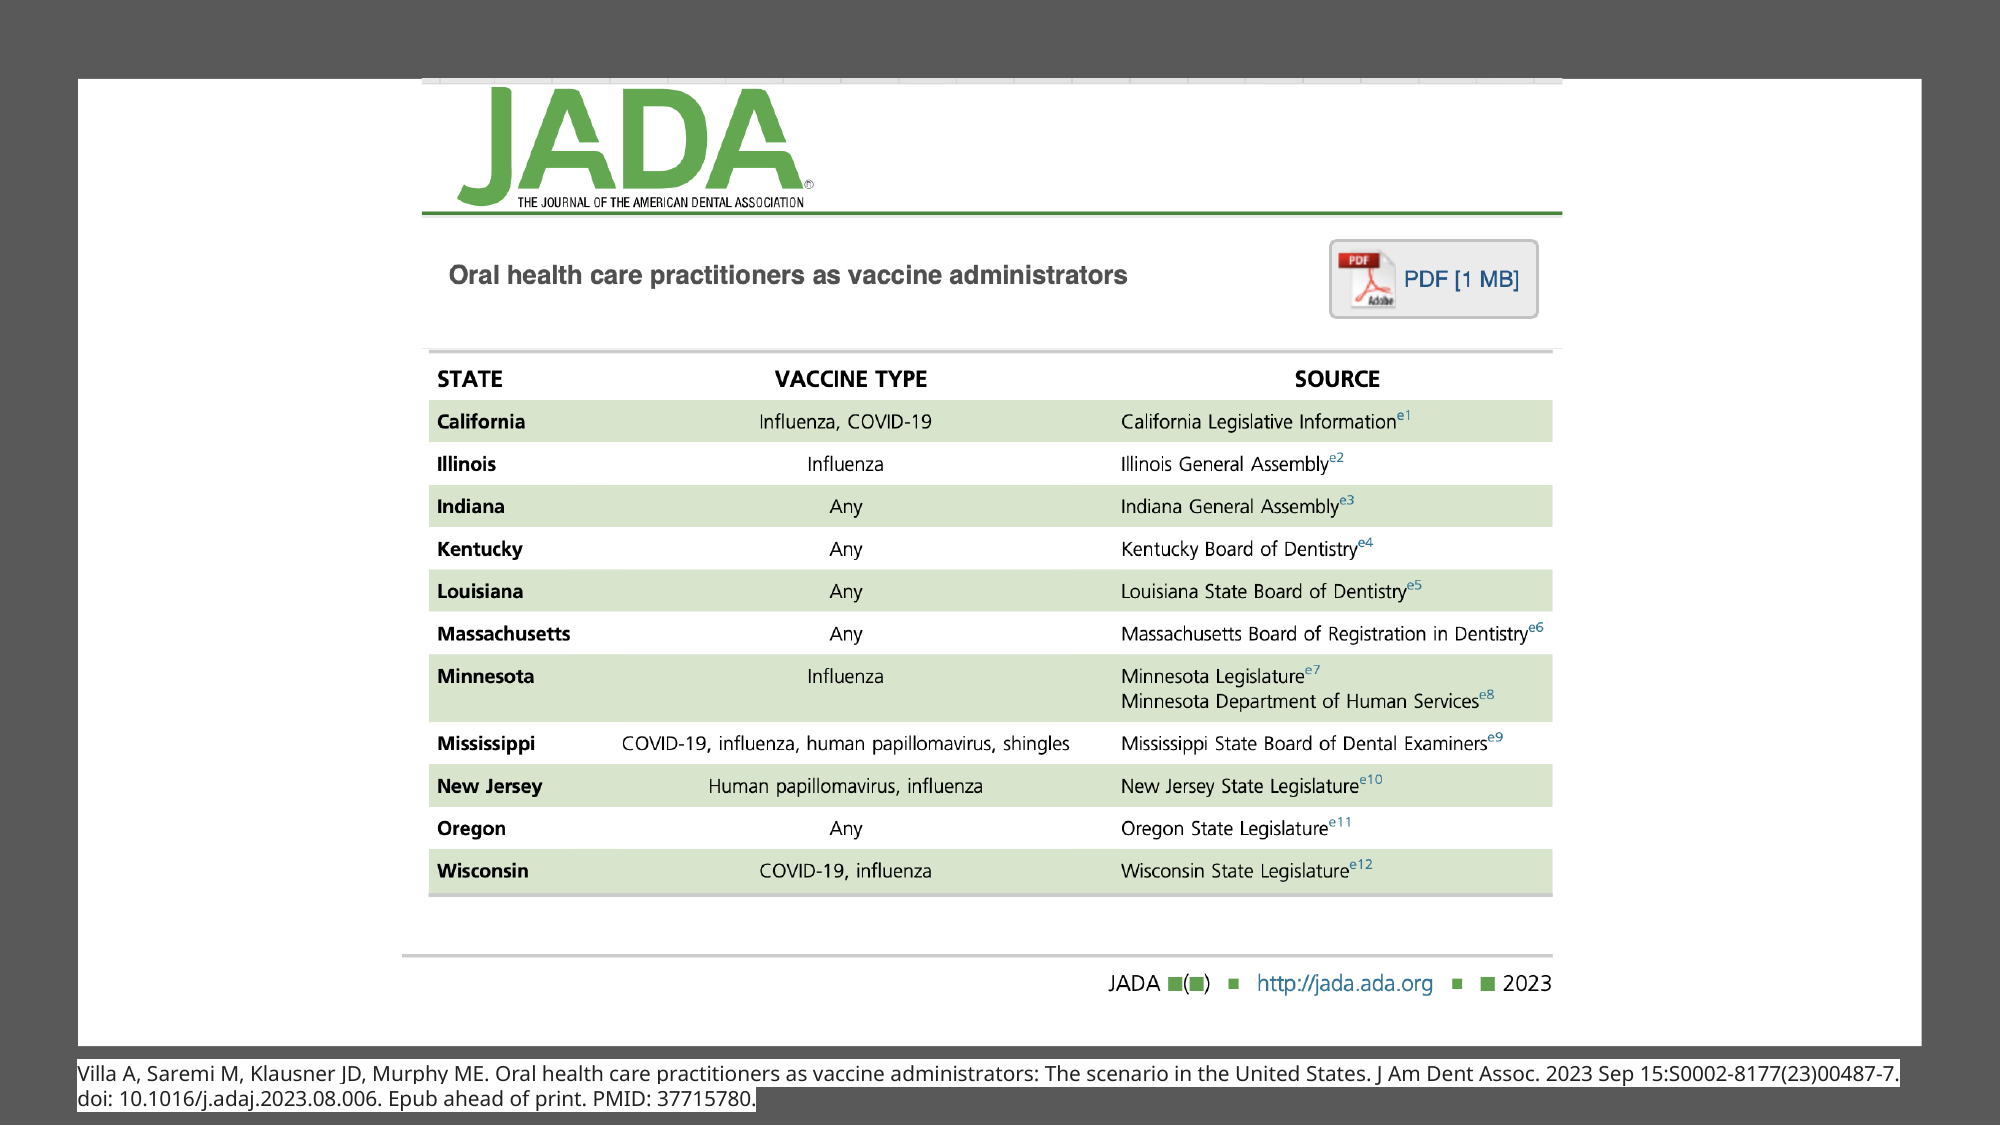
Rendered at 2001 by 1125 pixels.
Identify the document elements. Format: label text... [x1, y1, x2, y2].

text_box Villa A, Saremi M, Klausner JD, Murphy ME. Oral health care practitioners as vaccine administrators: The scenario in the United States. J Am Dent Assoc. 2023 Sep 15:S0002-8177(23)00487-7. doi: 10.1016/j.adaj.2023.08.006. Epub ahead of print. PMID: 37715780. [62, 1052, 1922, 1118]
picture [402, 78, 1582, 1017]
text_box [77, 78, 1923, 1047]
text_box [0, 0, 2000, 1125]
